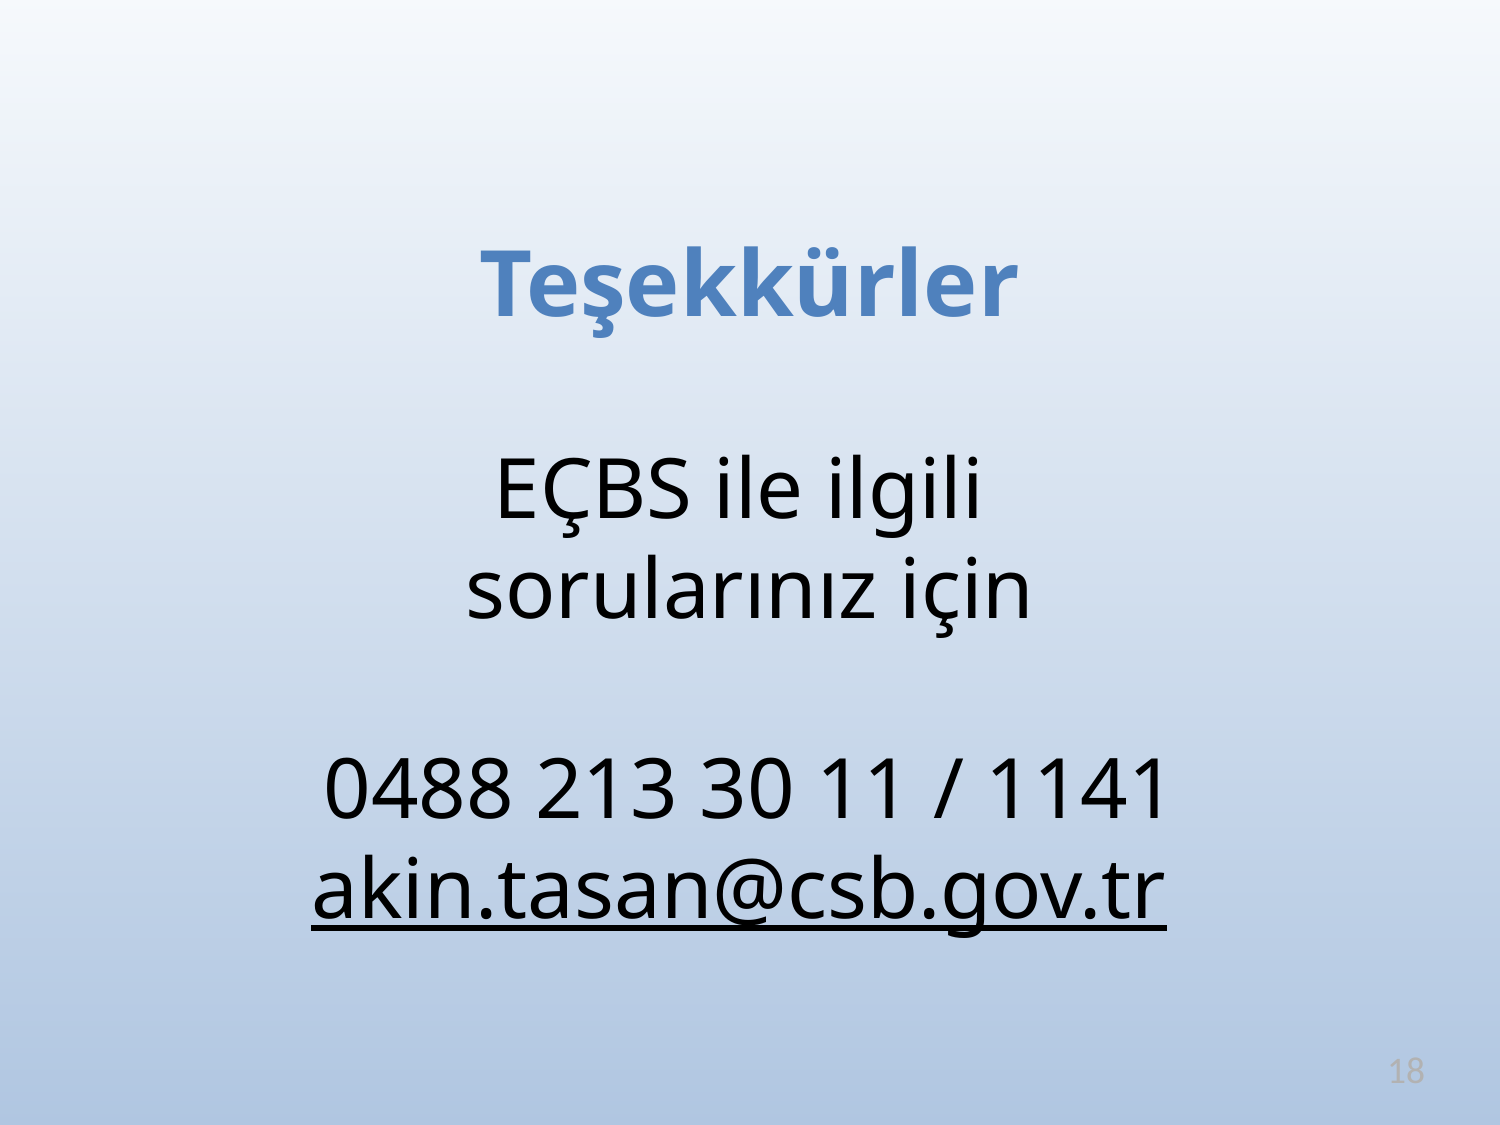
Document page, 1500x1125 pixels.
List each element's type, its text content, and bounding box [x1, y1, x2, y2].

slide_number 18 [1080, 1046, 1425, 1103]
list Teşekkürler EÇBS ile ilgili sorularınız için 0488 213 30 11 / 1141 akin.tasan@csb.gov.tr [76, 224, 1424, 942]
